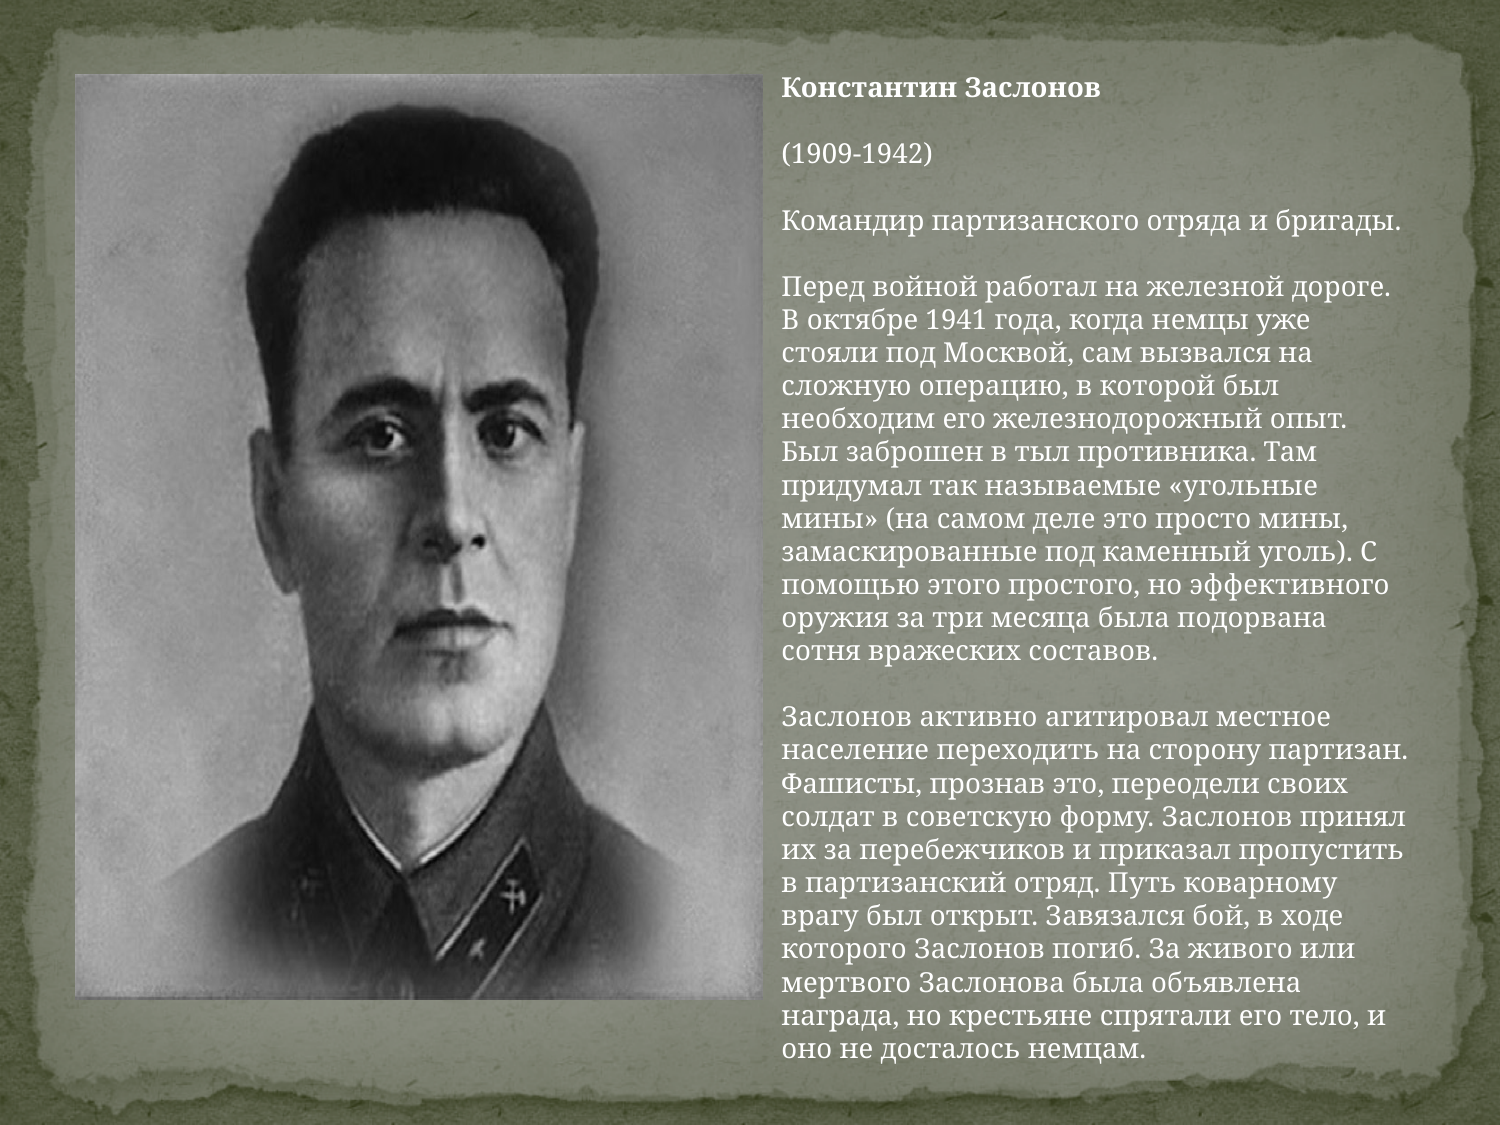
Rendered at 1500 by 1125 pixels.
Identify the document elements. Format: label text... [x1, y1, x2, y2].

list Константин Заслонов (1909-1942) Командир партизанского отряда и бригады. Перед войной работал на железной дороге. В октябре 1941 года, когда немцы уже стояли под Москвой, сам вызвался на сложную операцию, в которой был необходим его железнодорожный опыт. Был заброшен в тыл противника. Там придумал так называемые «угольные мины» (на самом деле это просто мины, замаскированные под каменный уголь). С помощью этого простого, но эффективного оружия за три месяца была подорвана сотня вражеских составов. Заслонов активно агитировал местное население переходить на сторону партизан. Фашисты, прознав это, переодели своих солдат в советскую форму. Заслонов принял их за перебежчиков и приказал пропустить в партизанский отряд. Путь коварному врагу был открыт. Завязался бой, в ходе которого Заслонов погиб. За живого или мертвого Заслонова была объявлена награда, но крестьяне спрятали его тело, и оно не досталось немцам. [725, 62, 1425, 1125]
picture [75, 74, 763, 1000]
